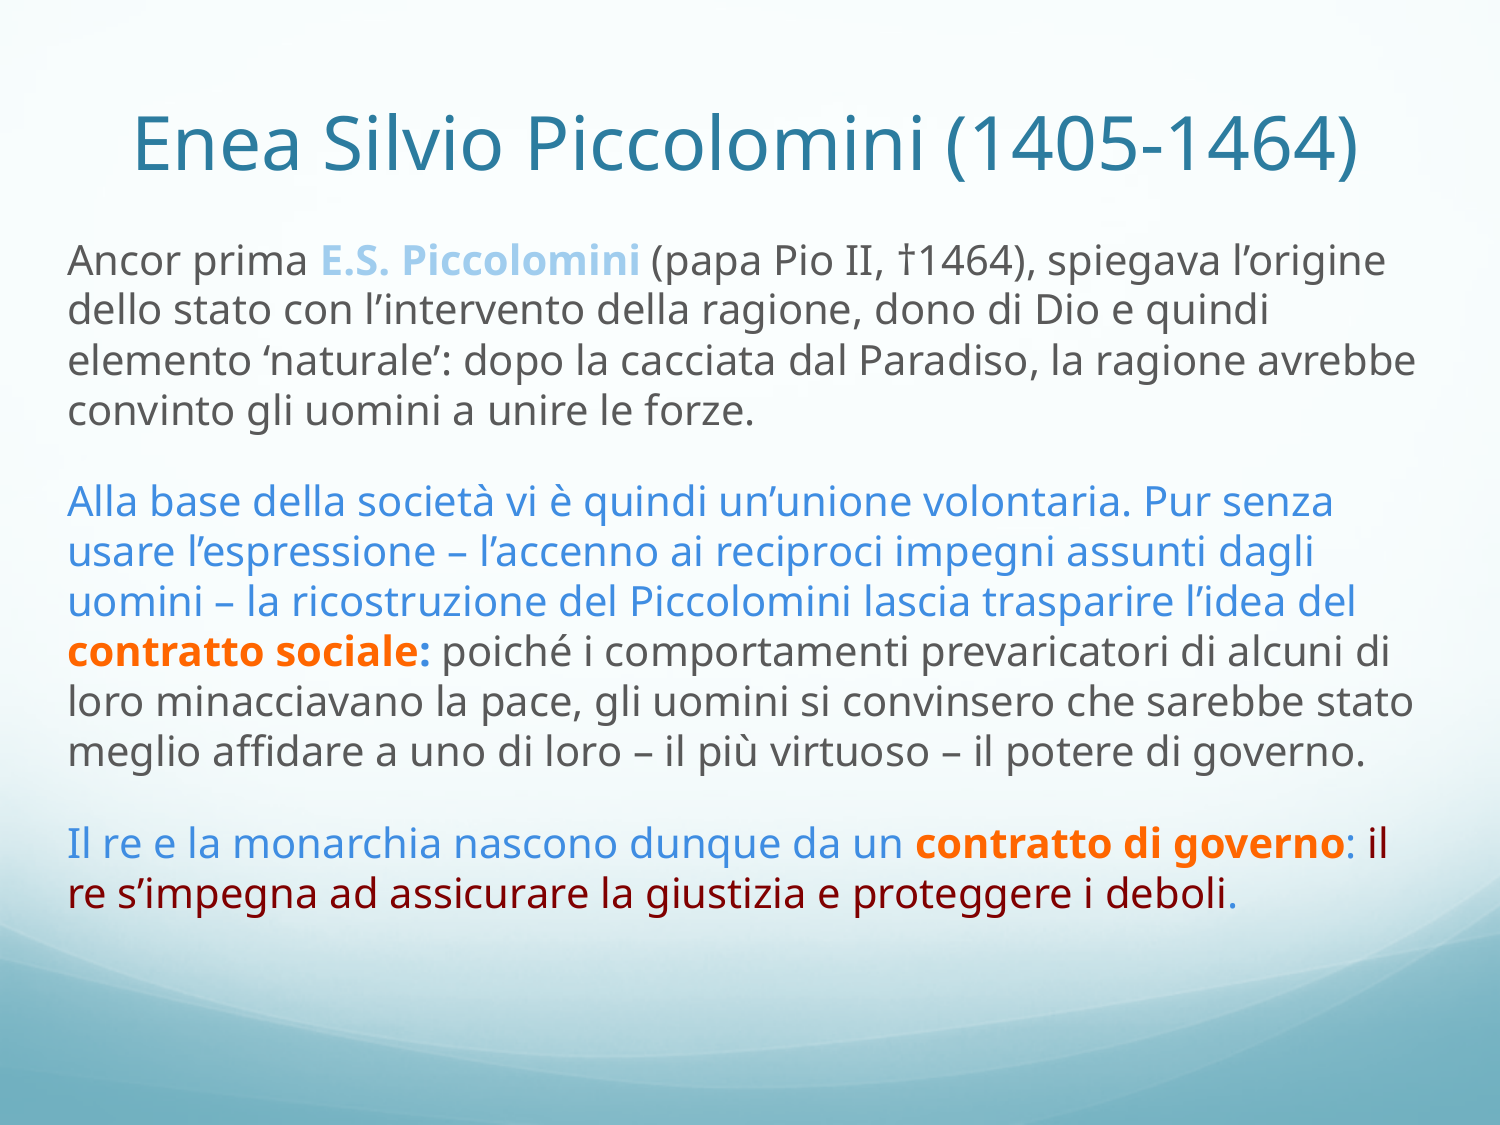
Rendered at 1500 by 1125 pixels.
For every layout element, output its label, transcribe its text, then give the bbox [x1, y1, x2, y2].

list Ancor prima E.S. Piccolomini (papa Pio II, †1464), spiegava l’origine dello stato con l’intervento della ragione, dono di Dio e quindi elemento ‘naturale’: dopo la cacciata dal Paradiso, la ragione avrebbe convinto gli uomini a unire le forze. Alla base della società vi è quindi un’unione volontaria. Pur senza usare l’espressione – l’accenno ai reciproci impegni assunti dagli uomini – la ricostruzione del Piccolomini lascia trasparire l’idea del contratto sociale: poiché i comportamenti prevaricatori di alcuni di loro minacciavano la pace, gli uomini si convinsero che sarebbe stato meglio affidare a uno di loro – il più virtuoso – il potere di governo. Il re e la monarchia nascono dunque da un contratto di governo: il re s’impegna ad assicurare la giustizia e proteggere i deboli. [52, 225, 1439, 1057]
title Enea Silvio Piccolomini (1405-1464) [29, 17, 1461, 194]
